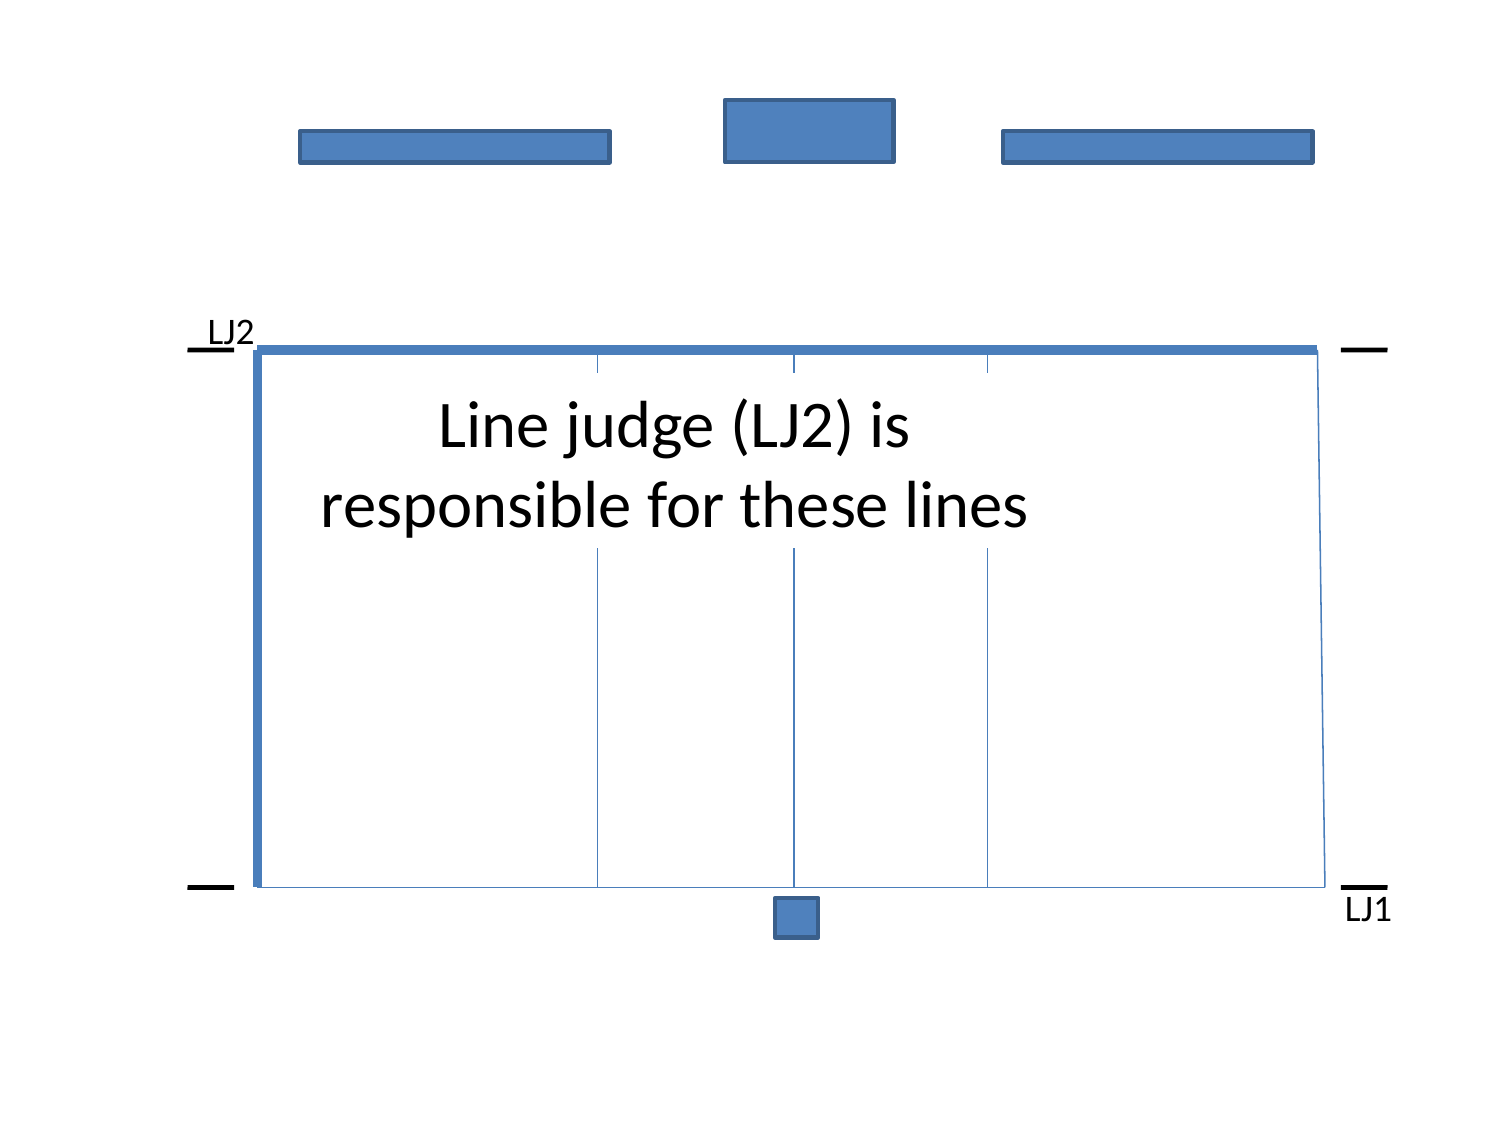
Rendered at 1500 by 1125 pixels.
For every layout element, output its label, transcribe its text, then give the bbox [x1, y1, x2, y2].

text_box Line judge (LJ2) is responsible for these lines [991, 373, 1063, 548]
text_box LJ1 [1324, 876, 1413, 937]
text_box [773, 896, 820, 940]
text_box Line judge (LJ2) is responsible for these lines [798, 373, 983, 548]
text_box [1317, 349, 1326, 887]
text_box [1001, 129, 1315, 165]
text_box [298, 129, 612, 165]
text_box [723, 98, 896, 164]
text_box Line judge (LJ2) is responsible for these lines [287, 373, 593, 548]
text_box LJ2 [187, 299, 275, 360]
text_box Line judge (LJ2) is responsible for these lines [603, 373, 789, 548]
